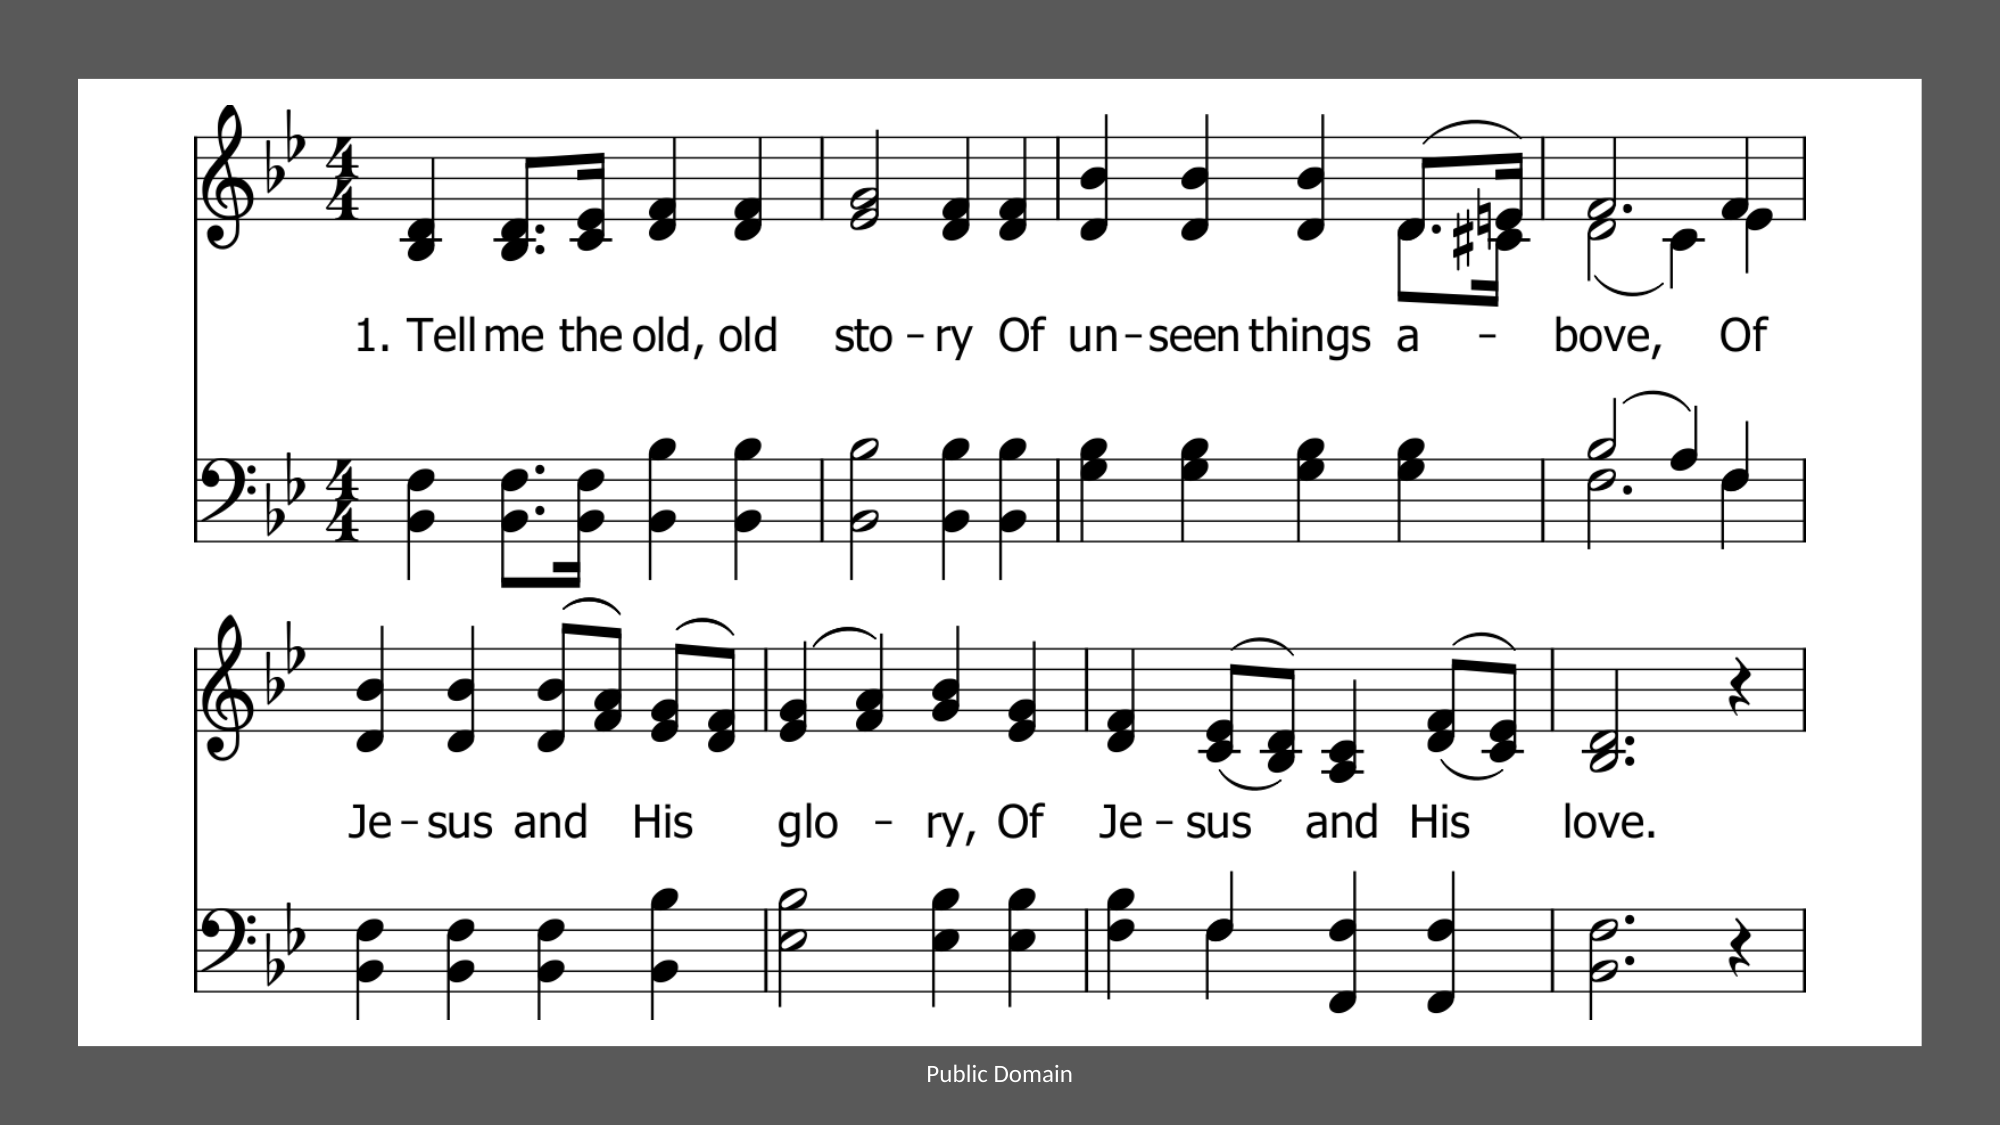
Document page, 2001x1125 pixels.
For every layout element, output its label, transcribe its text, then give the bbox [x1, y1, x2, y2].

text_box [0, 0, 2000, 1125]
text_box [77, 78, 1923, 1047]
footer Public Domain [662, 1042, 1338, 1103]
picture [194, 105, 1806, 1020]
